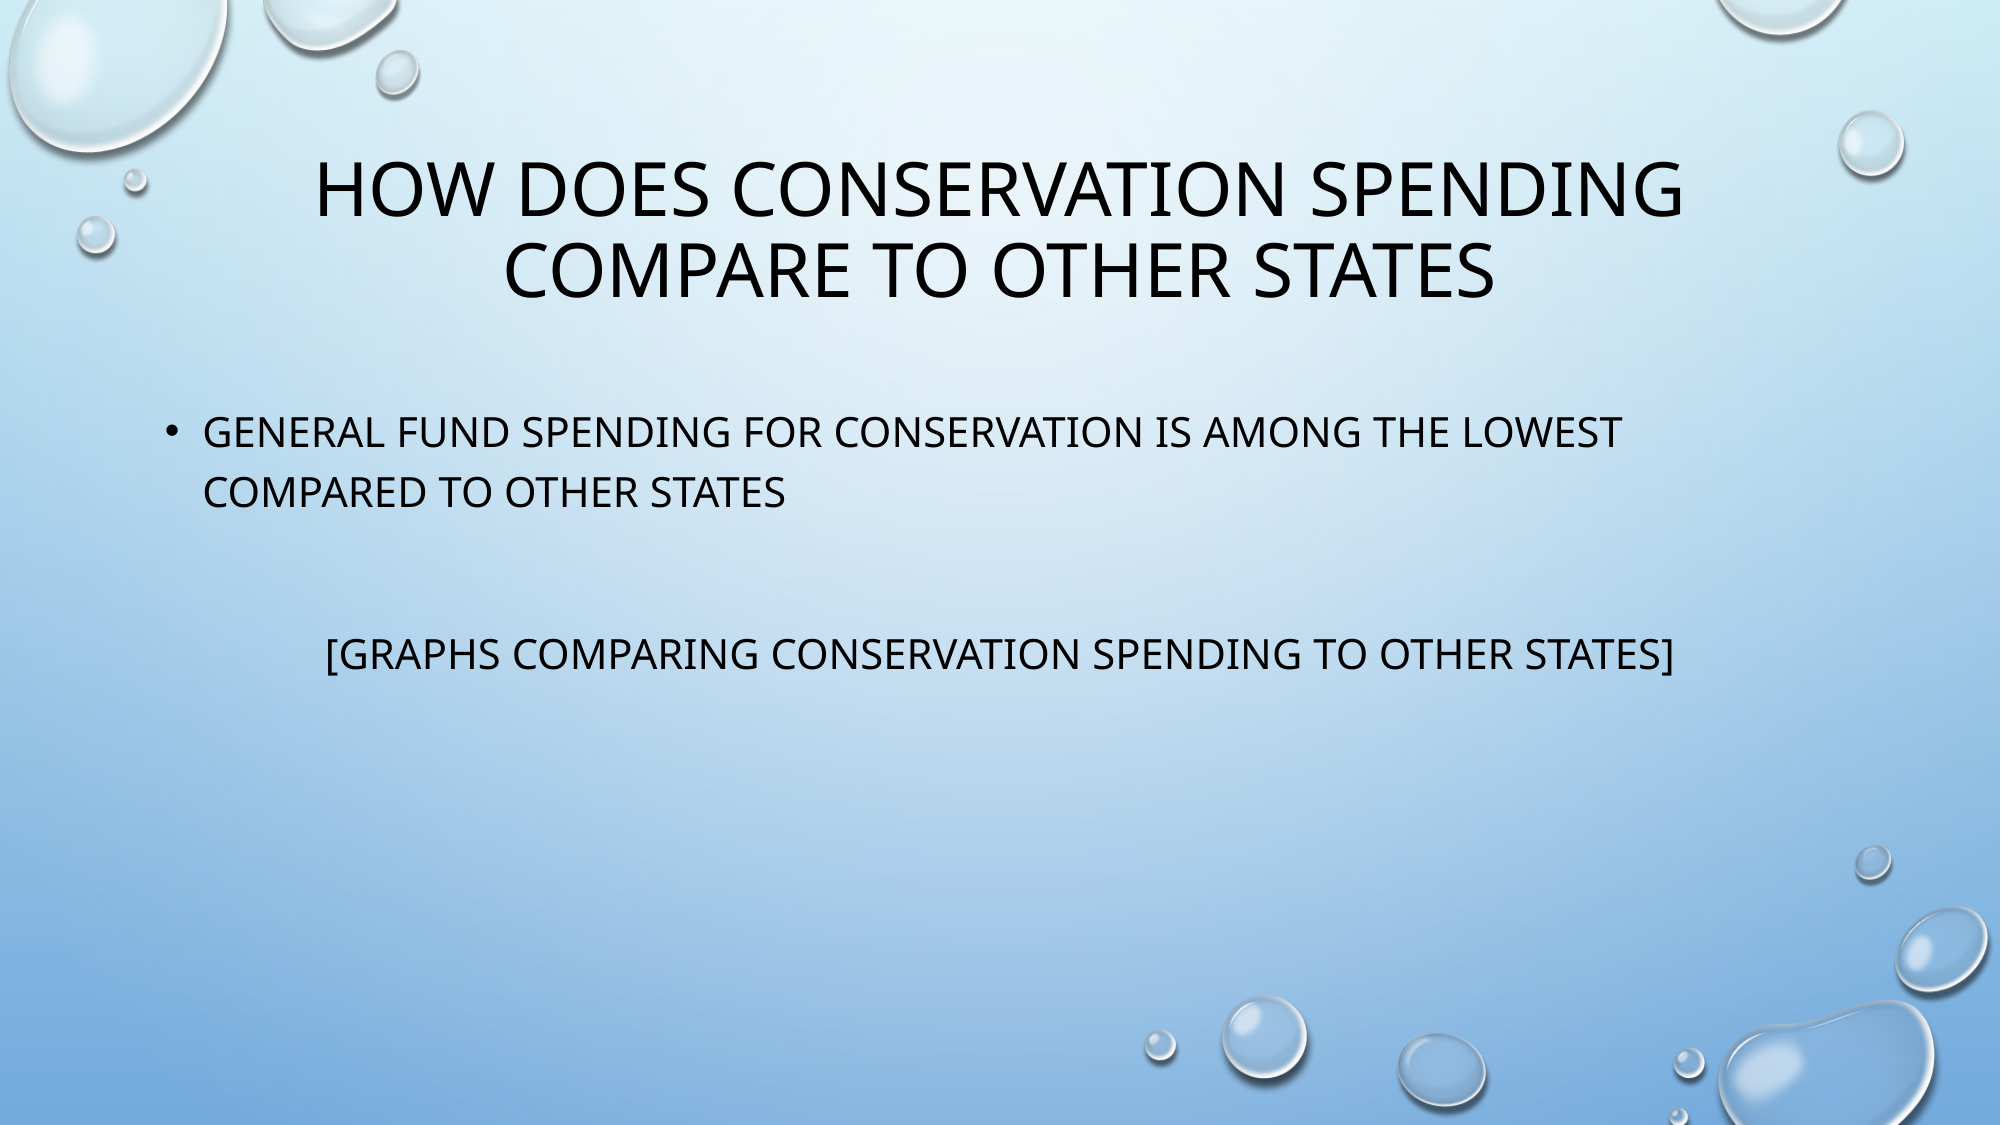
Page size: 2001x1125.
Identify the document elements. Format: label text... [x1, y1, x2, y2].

picture [0, 0, 2000, 1125]
title How does conservation spending compare to other states [149, 101, 1851, 364]
list General fund spending for conservation is among the lowest compared to other states [graphs comparing conservation spending to other states] [149, 388, 1850, 950]
